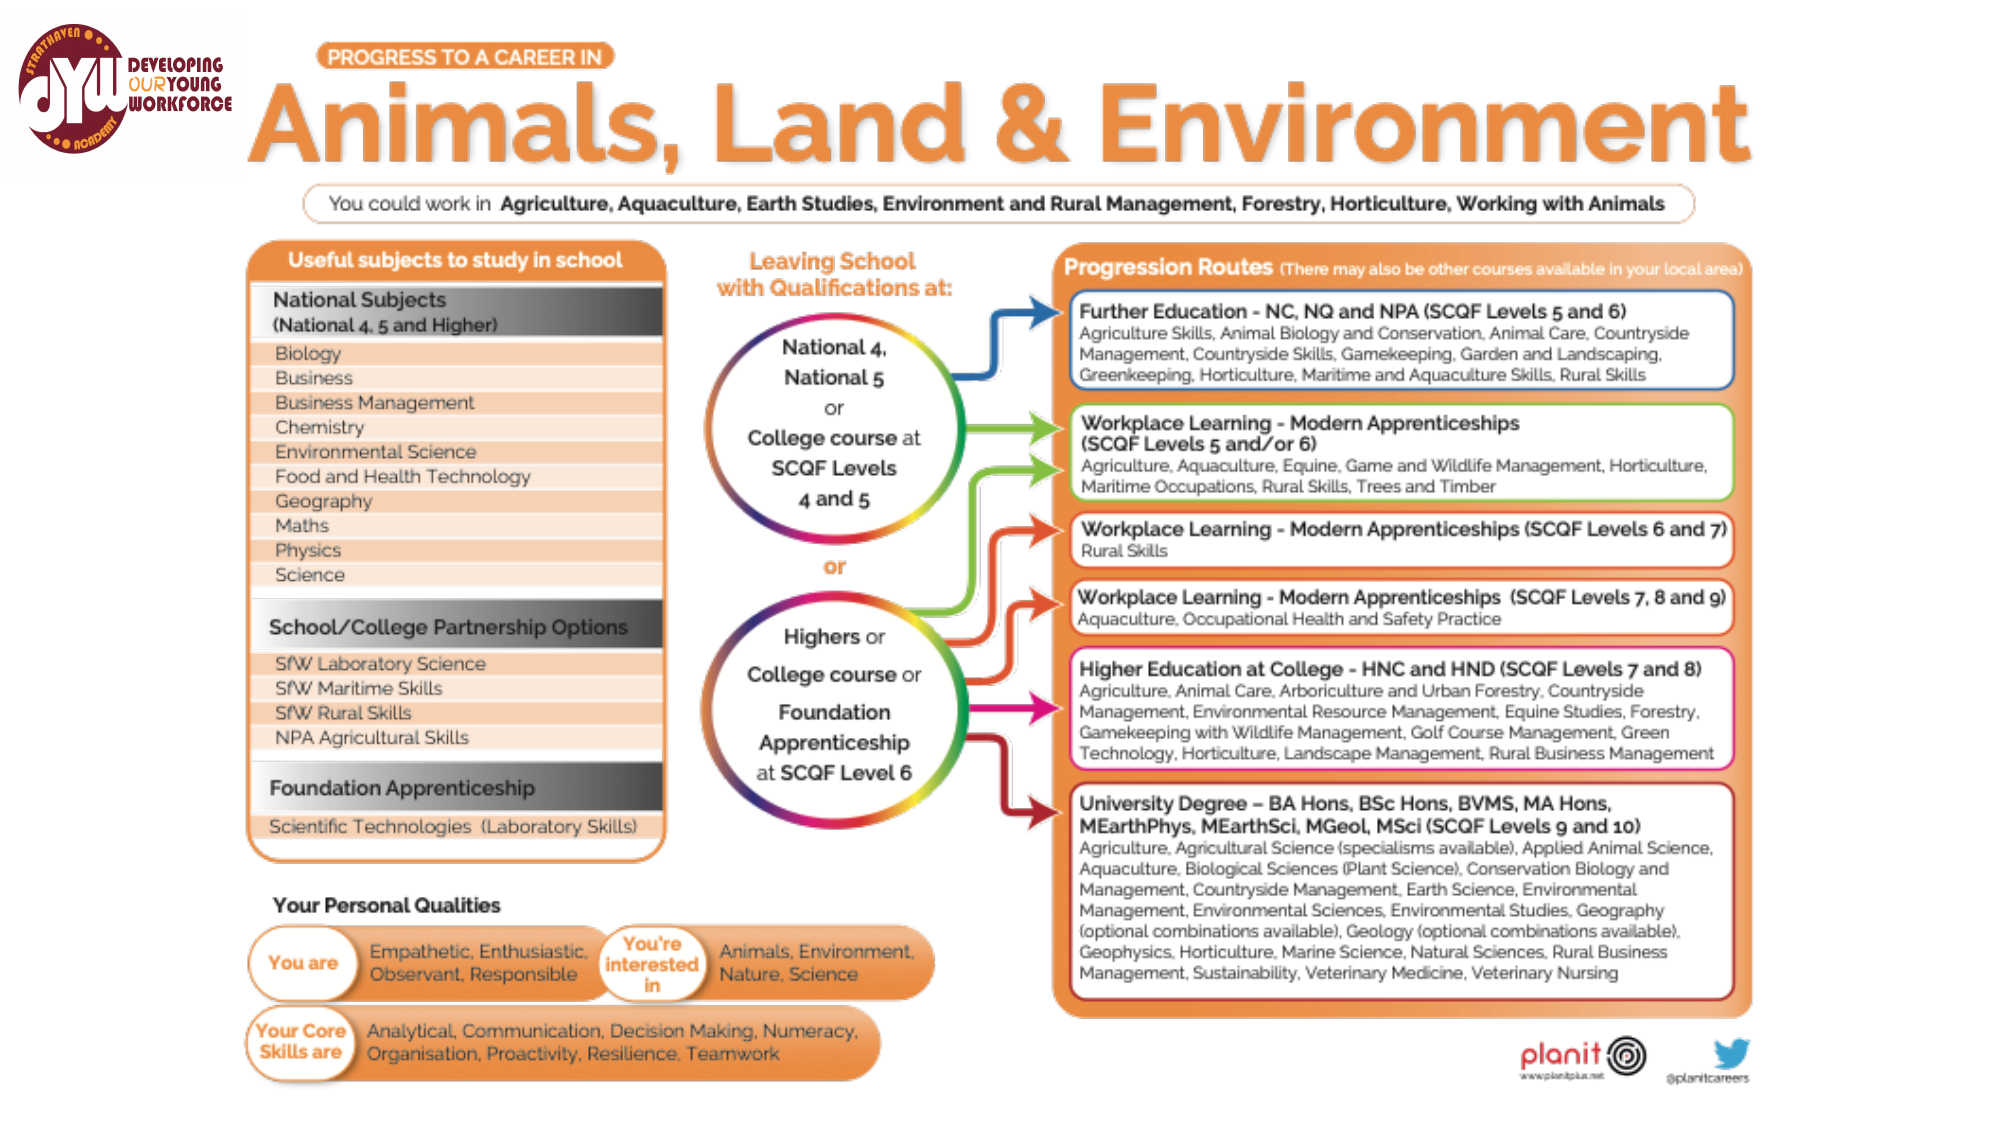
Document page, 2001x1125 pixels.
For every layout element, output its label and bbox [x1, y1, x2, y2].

picture [0, 0, 1796, 1125]
